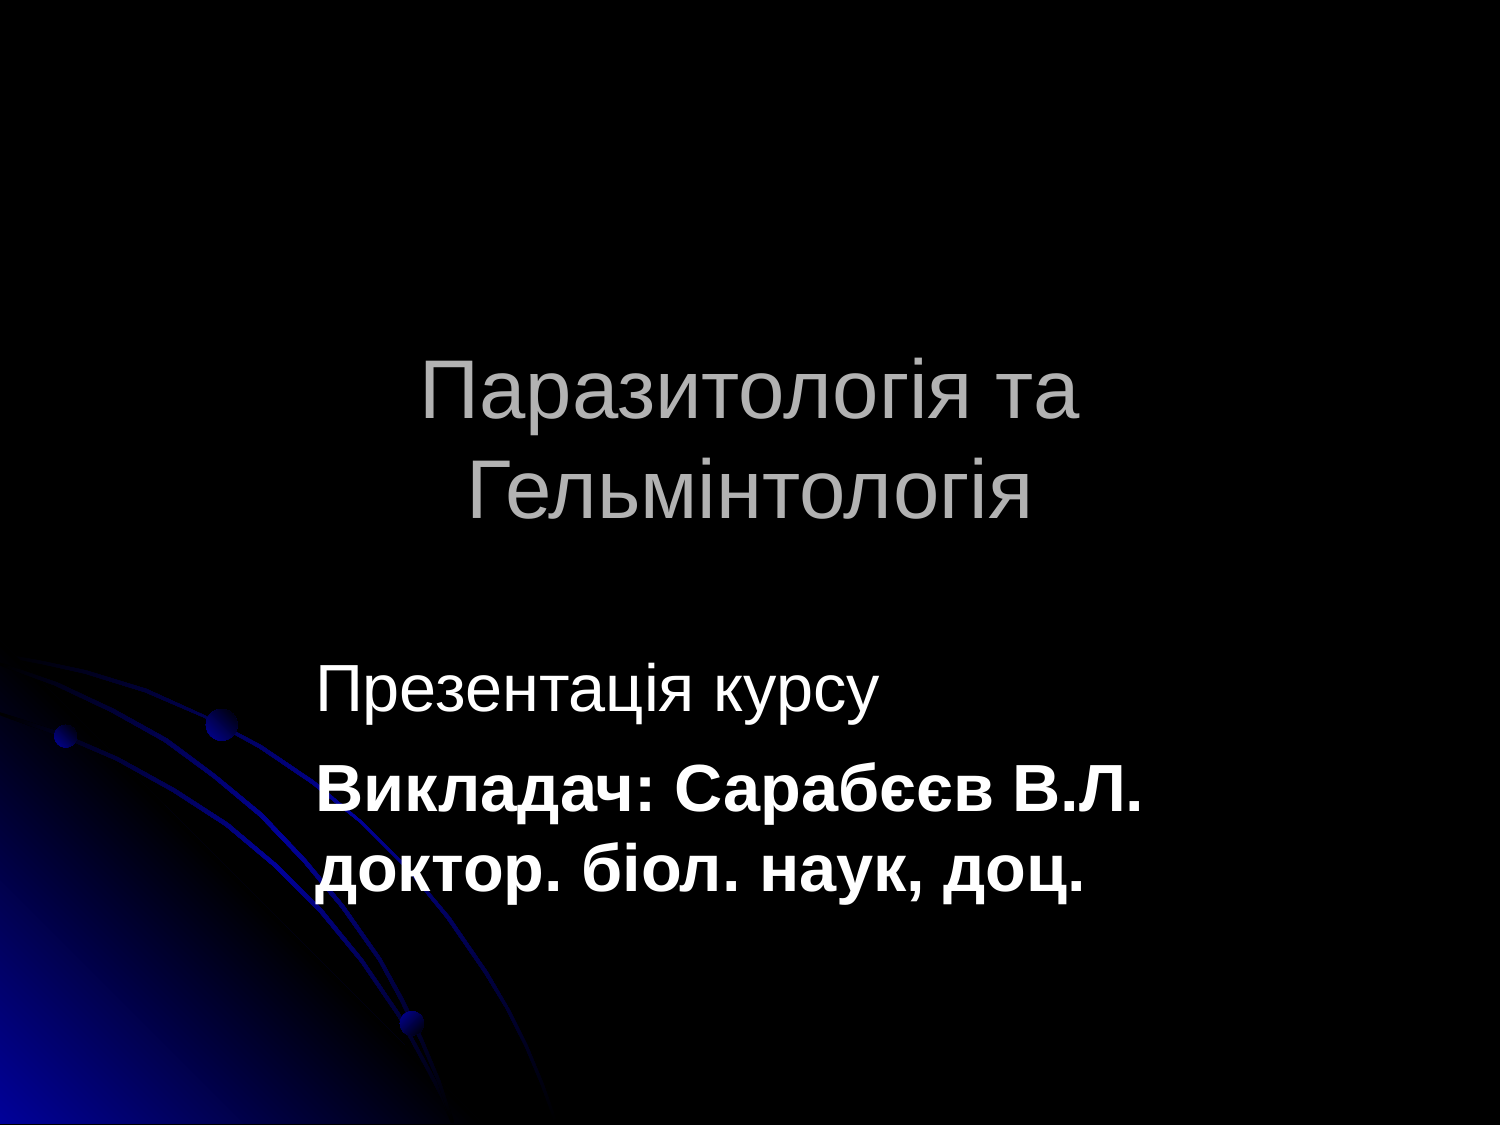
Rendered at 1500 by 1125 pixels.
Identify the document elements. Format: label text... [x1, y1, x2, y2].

title Паразитологія та Гельмінтологія [112, 306, 1388, 563]
subtitle Презентація курсу Викладач: Сарабєєв В.Л. доктор. біол. наук, доц. [224, 637, 1276, 926]
